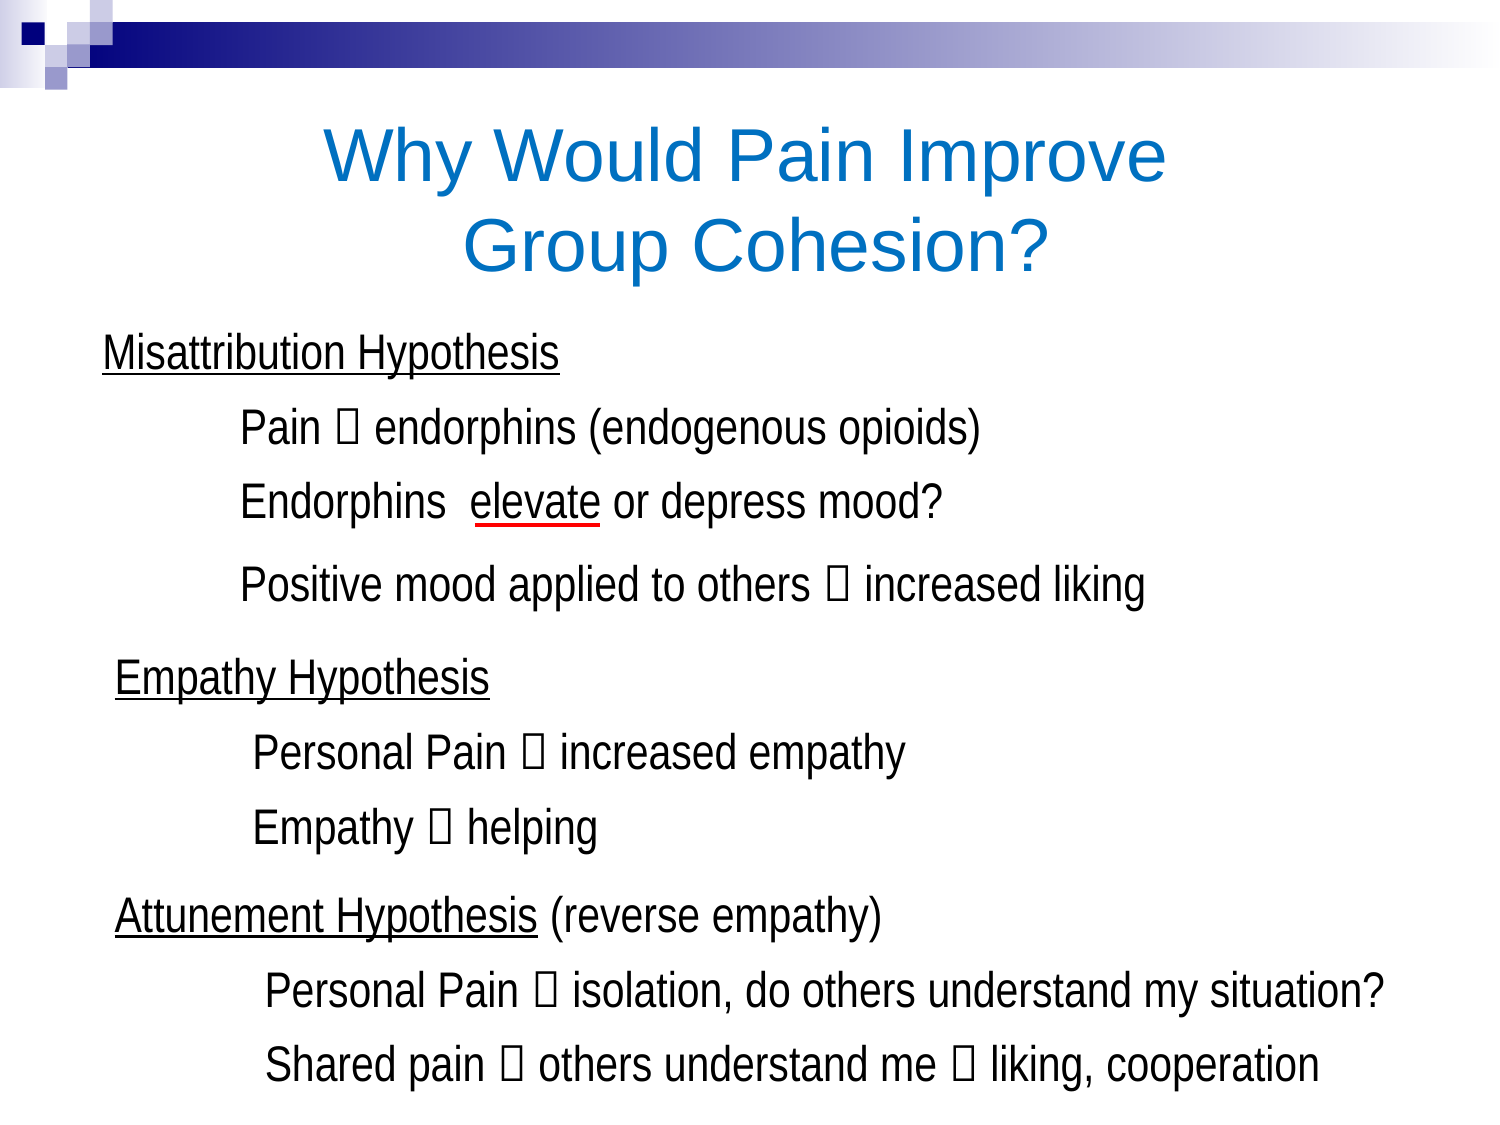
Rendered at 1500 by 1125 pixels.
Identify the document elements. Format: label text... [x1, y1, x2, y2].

text_box Shared pain  others understand me  liking, cooperation [249, 1024, 1400, 1099]
text_box Personal Pain  isolation, do others understand my situation? [249, 949, 1469, 1025]
text_box Empathy  helping [237, 786, 1075, 862]
text_box Endorphins elevate or depress mood? [224, 461, 1063, 537]
text_box Misattribution Hypothesis [87, 312, 900, 388]
text_box Why Would Pain Improve Group Cohesion? [62, 99, 1450, 294]
text_box Empathy Hypothesis [99, 637, 913, 713]
text_box Personal Pain  increased empathy [237, 712, 1225, 788]
text_box Attunement Hypothesis (reverse empathy) [99, 874, 988, 950]
text_box Pain  endorphins (endogenous opioids) [224, 387, 1213, 463]
text_box Positive mood applied to others  increased liking [224, 543, 1213, 619]
